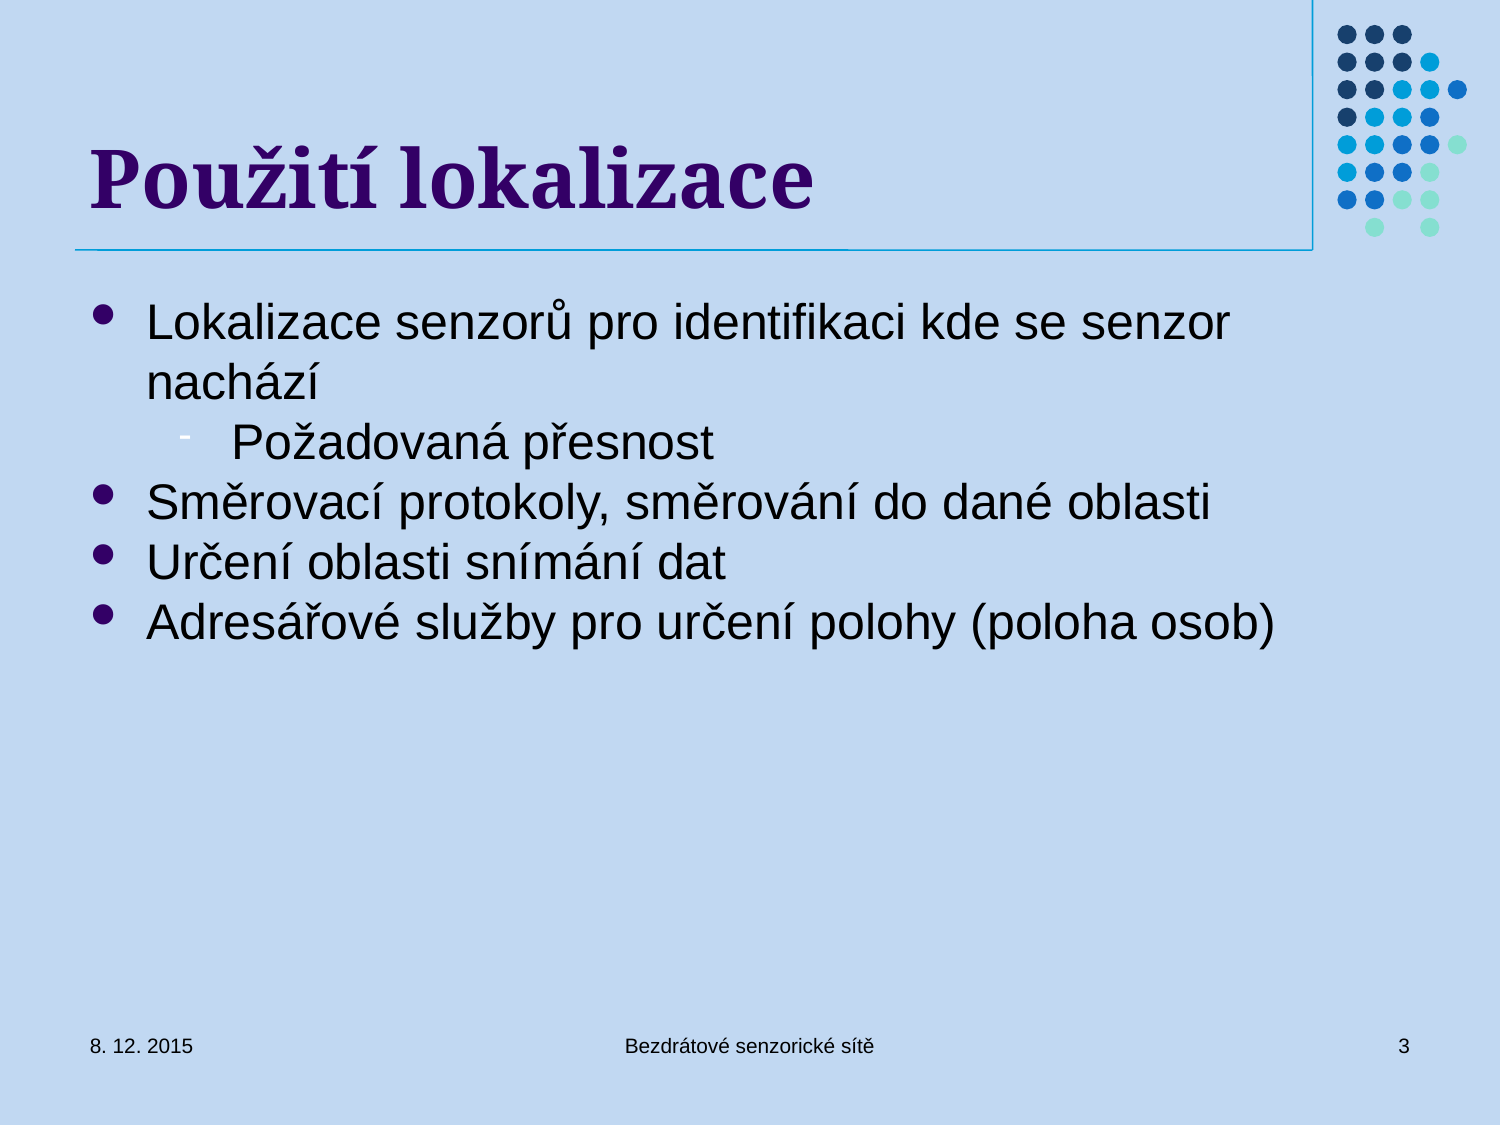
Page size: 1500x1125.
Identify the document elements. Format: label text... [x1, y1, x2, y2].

text_box Bezdrátové senzorické sítě [512, 1025, 987, 1100]
text_box Použití lokalizace [74, 20, 1312, 233]
text_box 3 [1074, 1025, 1425, 1100]
text_box Lokalizace senzorů pro identifikaci kde se senzor nachází Požadovaná přesnost Směrovací protokoly, směrování do dané oblasti Určení oblasti snímání dat Adresářové služby pro určení polohy (poloha osob) [75, 281, 1425, 1006]
text_box 8. 12. 2015 [74, 1025, 425, 1100]
